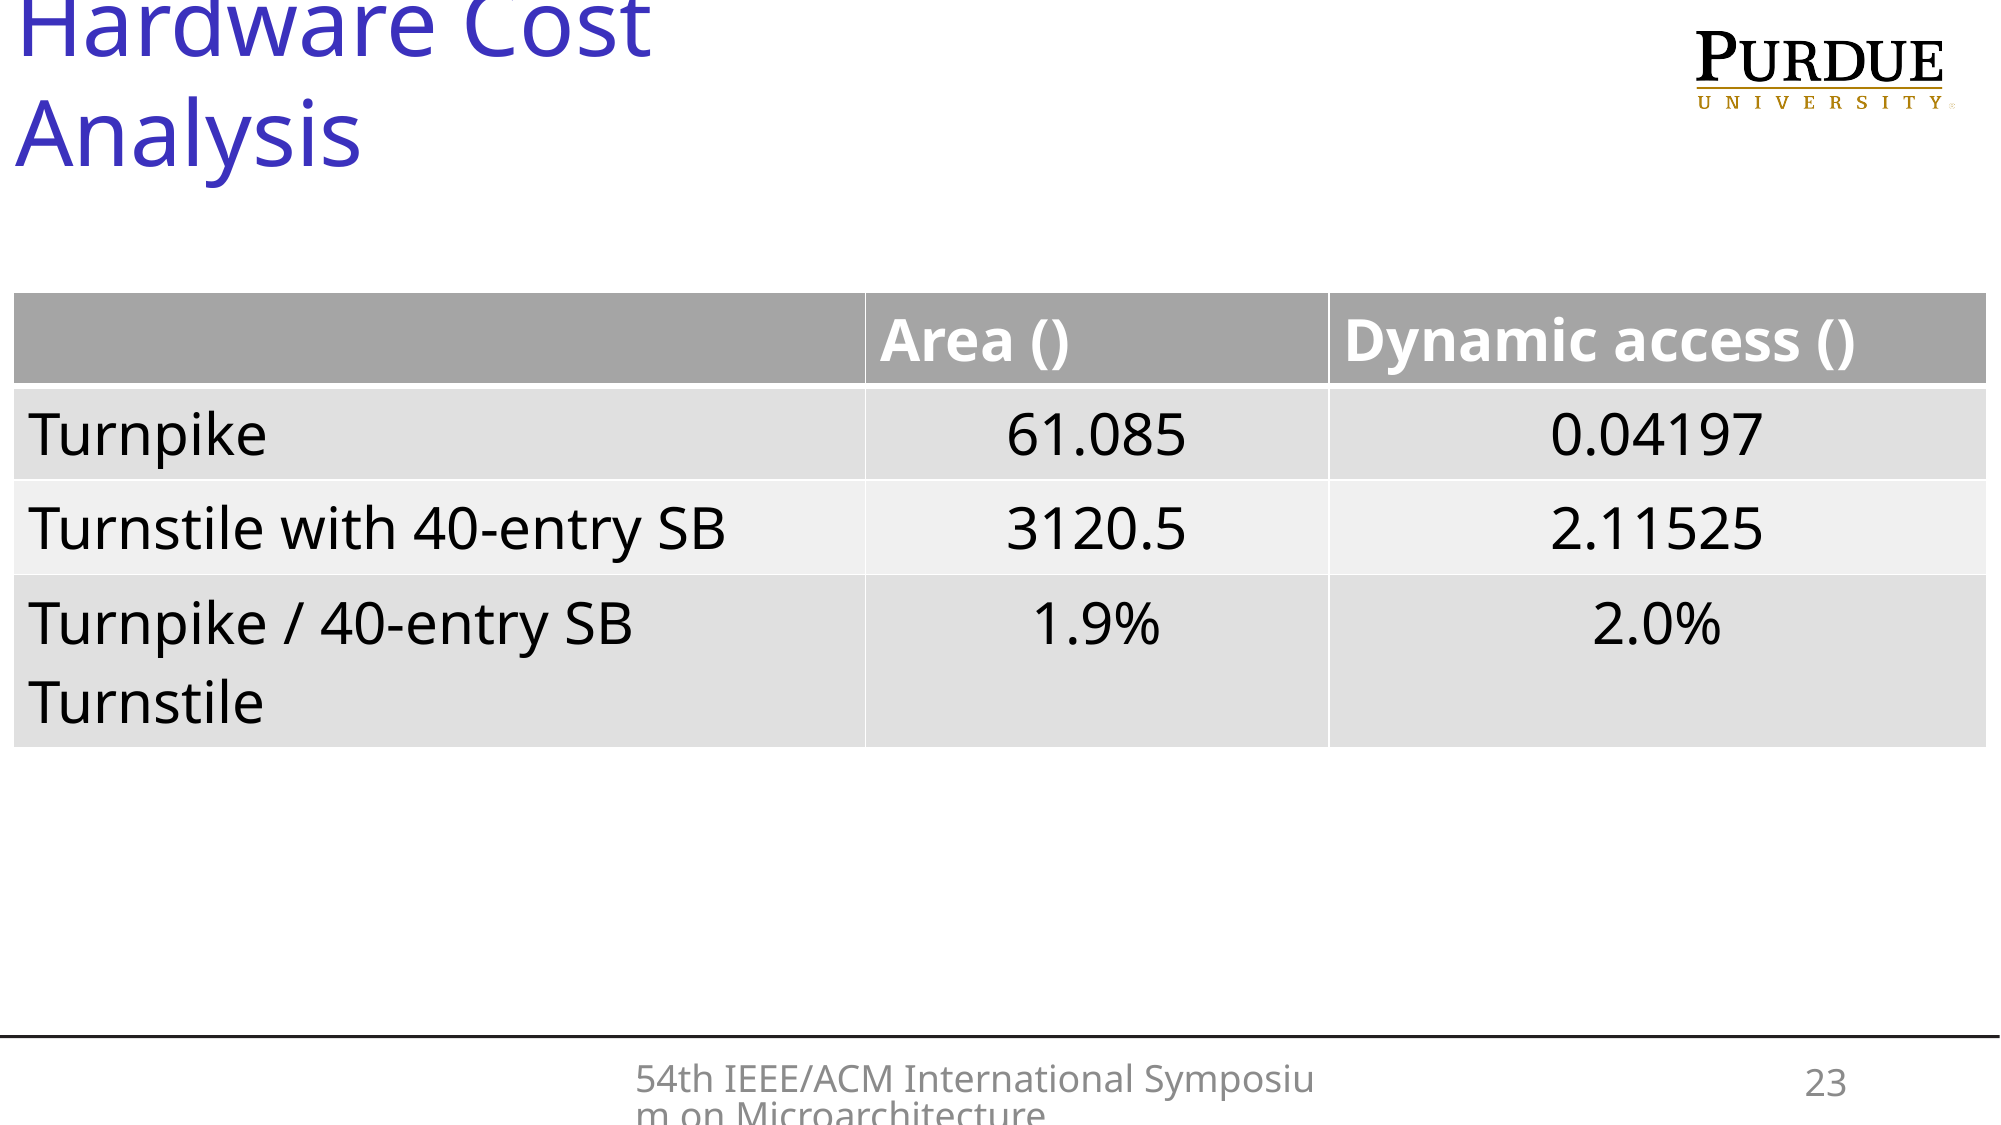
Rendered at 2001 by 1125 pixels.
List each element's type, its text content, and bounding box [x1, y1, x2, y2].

slide_number 23 [1412, 1054, 1863, 1115]
picture [1696, 31, 1955, 109]
footer 54th IEEE/ACM International Symposium on Microarchitecture [620, 1045, 1338, 1115]
text_box Hardware Cost Analysis [0, 0, 1011, 150]
